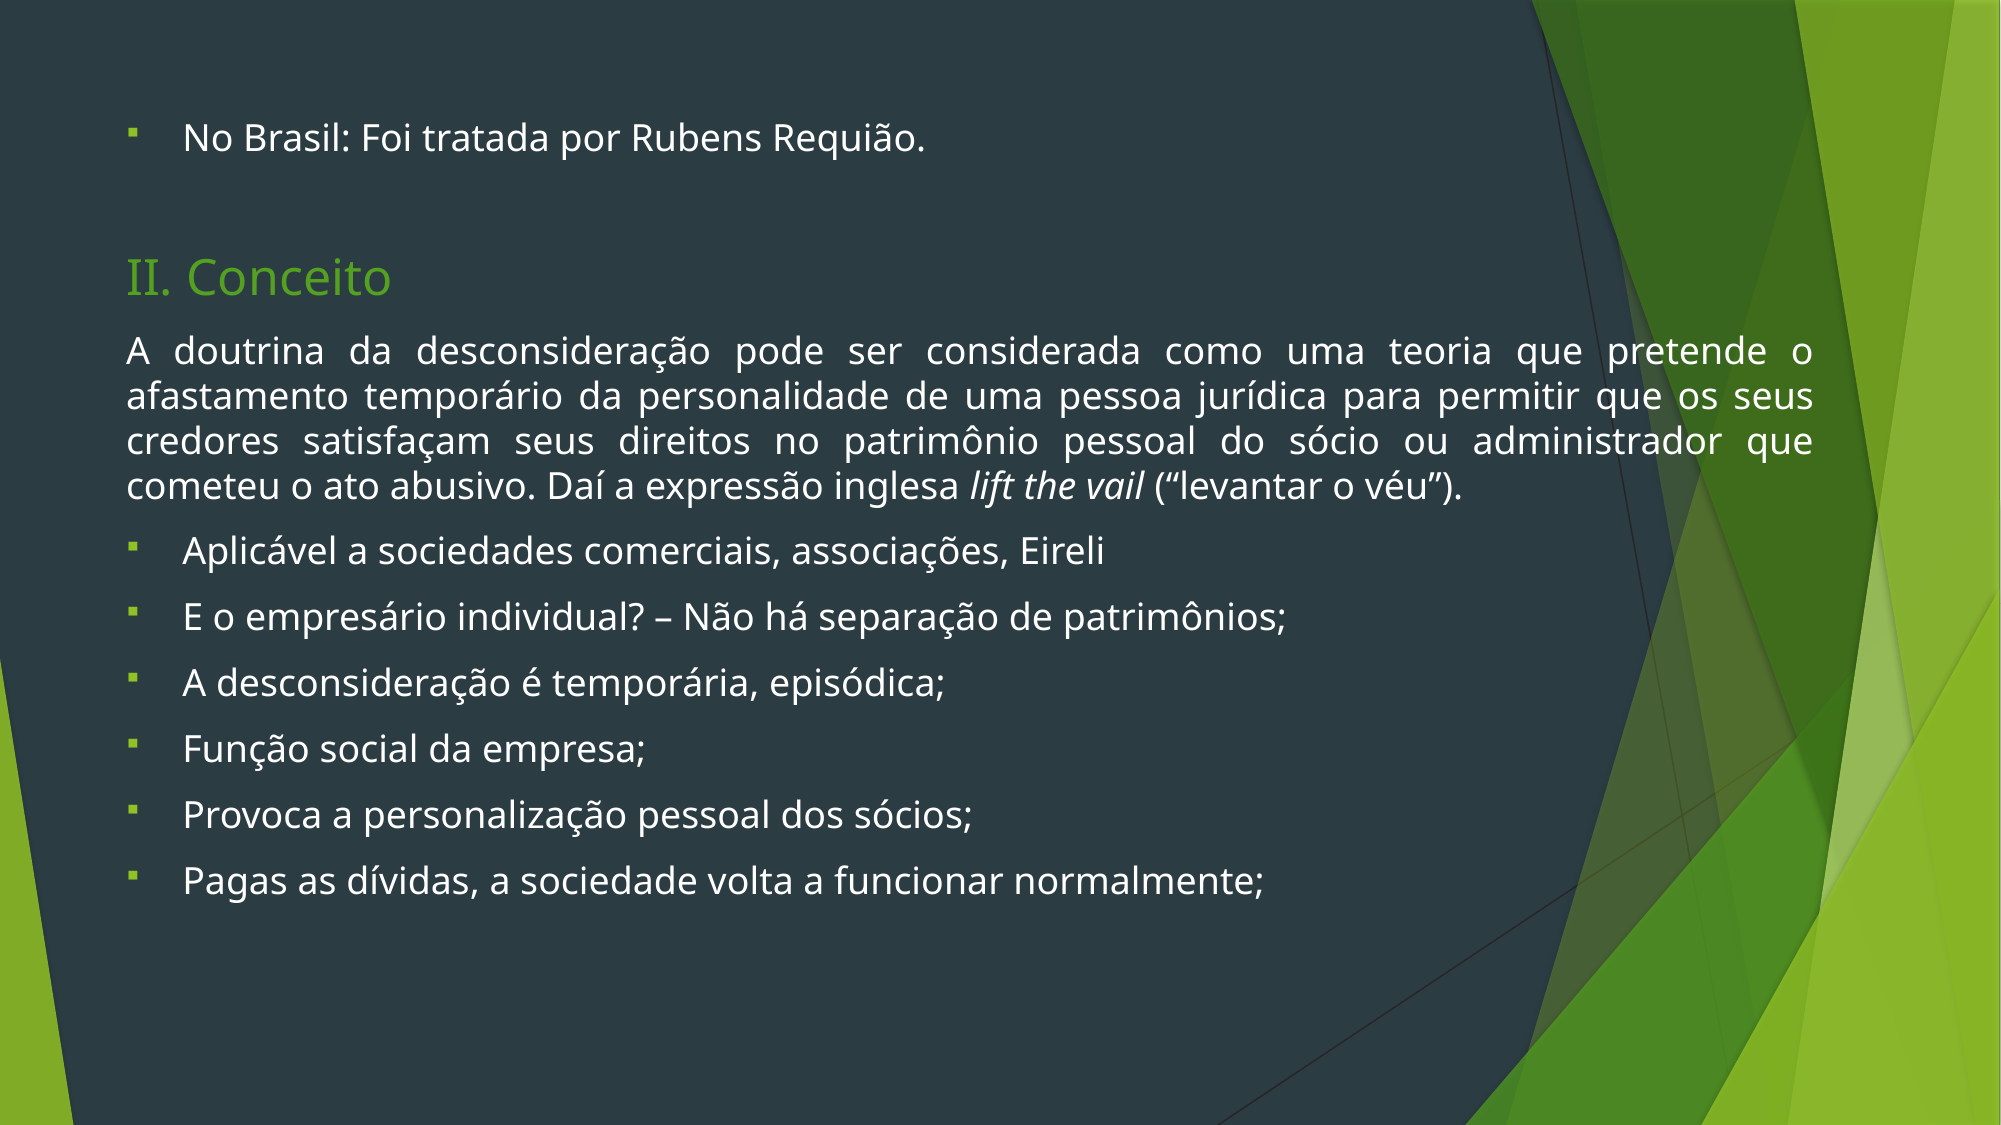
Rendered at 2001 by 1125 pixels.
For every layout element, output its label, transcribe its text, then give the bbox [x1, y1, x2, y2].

list No Brasil: Foi tratada por Rubens Requião. II. Conceito A doutrina da desconsideração pode ser considerada como uma teoria que pretende o afastamento temporário da personalidade de uma pessoa jurídica para permitir que os seus credores satisfaçam seus direitos no patrimônio pessoal do sócio ou administrador que cometeu o ato abusivo. Daí a expressão inglesa lift the vail (“levantar o véu”). Aplicável a sociedades comerciais, associações, Eireli E o empresário individual? – Não há separação de patrimônios; A desconsideração é temporária, episódica; Função social da empresa; Provoca a personalização pessoal dos sócios; Pagas as dívidas, a sociedade volta a funcionar normalmente; [111, 106, 1831, 992]
